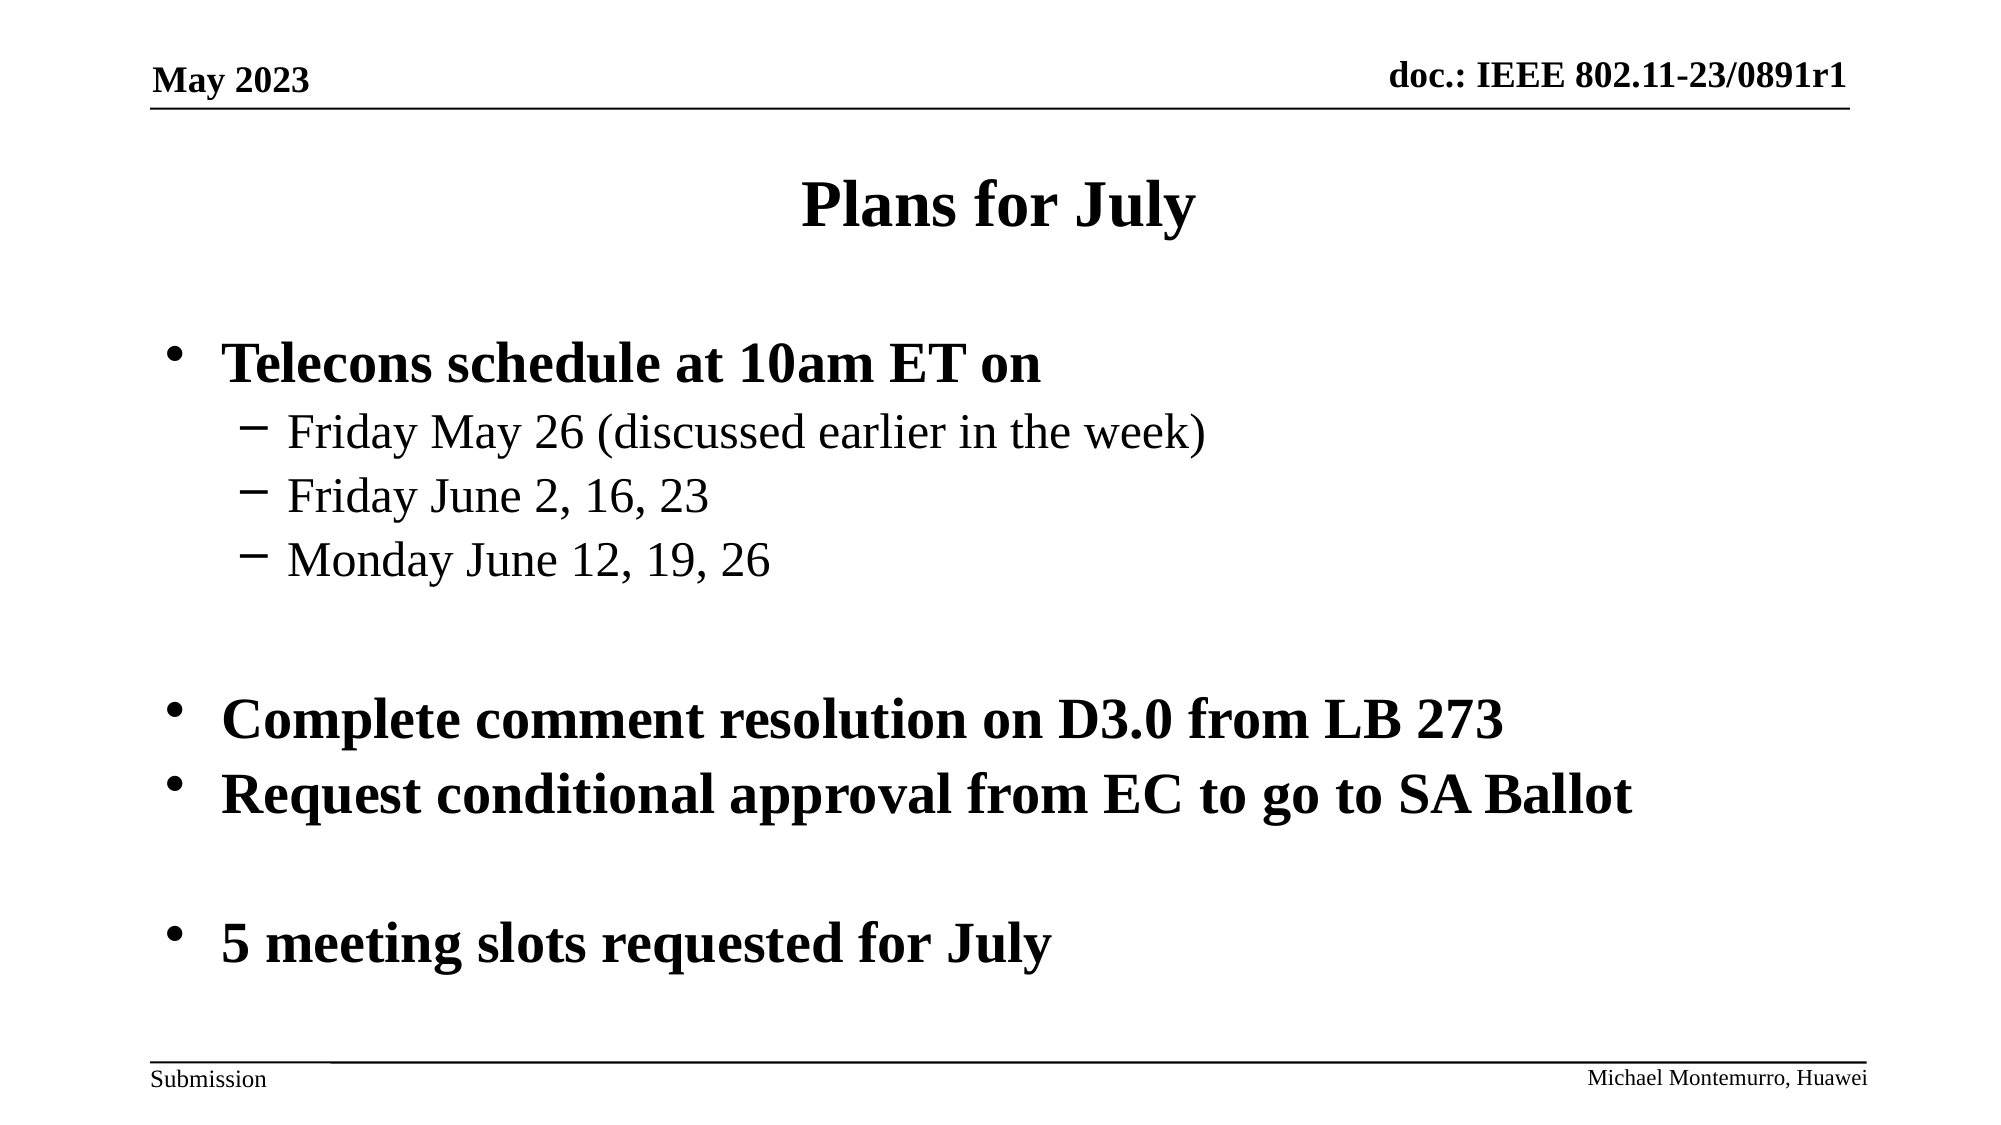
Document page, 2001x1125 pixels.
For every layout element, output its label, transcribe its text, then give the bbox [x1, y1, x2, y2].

list Telecons schedule at 10am ET on Friday May 26 (discussed earlier in the week) Friday June 2, 16, 23 Monday June 12, 19, 26 Complete comment resolution on D3.0 from LB 273 Request conditional approval from EC to go to SA Ballot 5 meeting slots requested for July [149, 324, 1851, 1001]
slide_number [152, 54, 312, 101]
title Plans for July [149, 112, 1851, 288]
footer Michael Montemurro, Huawei [1560, 1061, 1869, 1093]
